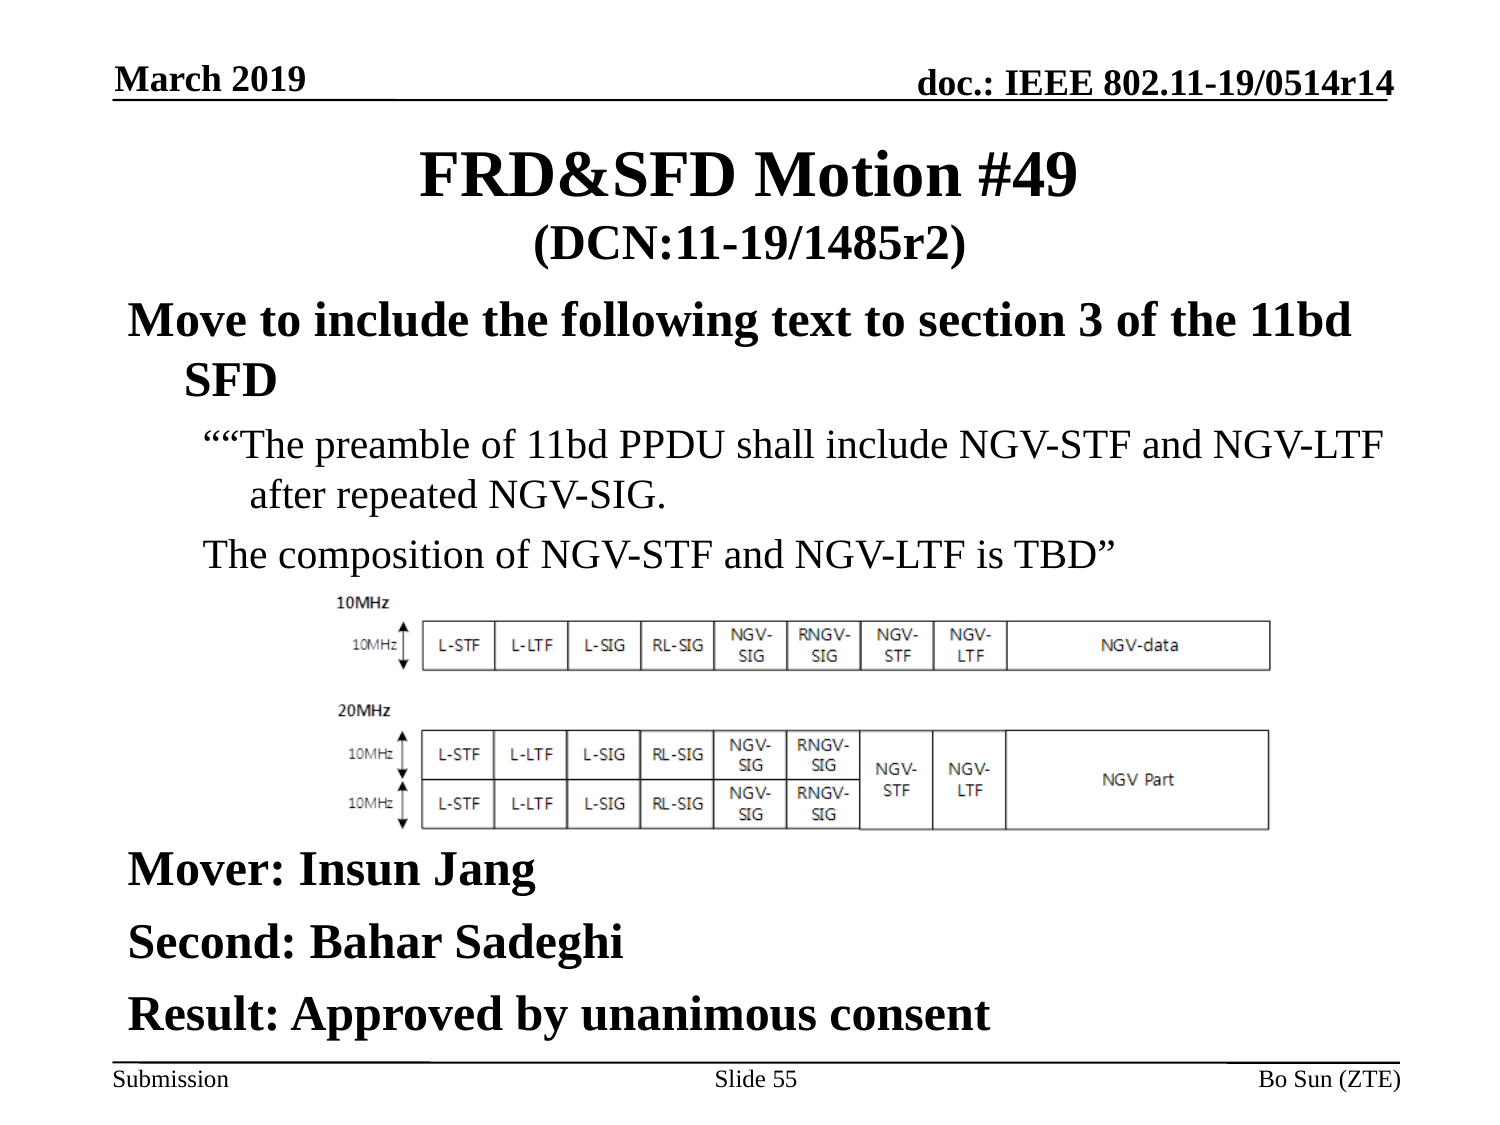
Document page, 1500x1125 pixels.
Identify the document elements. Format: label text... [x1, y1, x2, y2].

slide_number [114, 54, 423, 100]
picture [327, 585, 1272, 835]
list Move to include the following text to section 3 of the 11bd SFD ““The preamble of 11bd PPDU shall include NGV-STF and NGV-LTF after repeated NGV-SIG. The composition of NGV-STF and NGV-LTF is TBD” Mover: Insun Jang Second: Bahar Sadeghi Result: Approved by unanimous consent [112, 278, 1436, 1000]
footer Bo Sun (ZTE) [878, 1061, 1402, 1093]
slide_number Slide 55 [712, 1061, 800, 1123]
title FRD&SFD Motion #49 (DCN:11-19/1485r2) [112, 112, 1388, 288]
